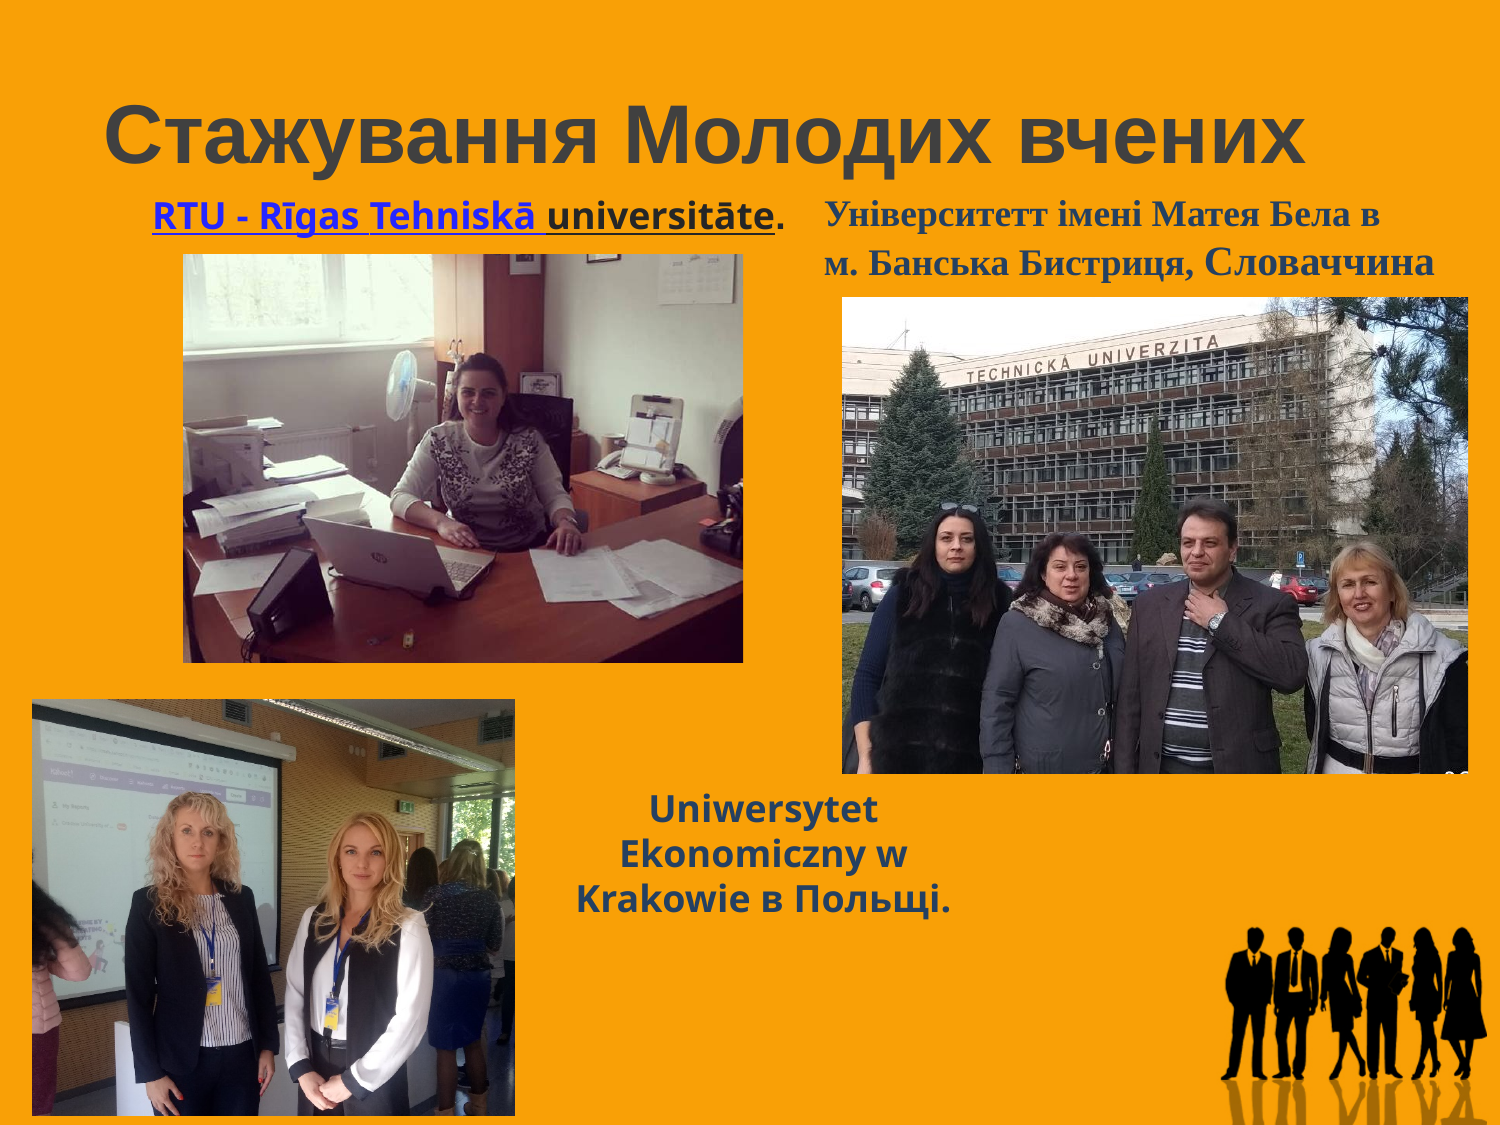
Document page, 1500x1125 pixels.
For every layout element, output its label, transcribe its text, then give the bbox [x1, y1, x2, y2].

text_box Університетт імені Матея Бела в м. Банська Бистриця, Словаччина [808, 181, 1468, 292]
text_box Uniwersytet Ekonomiczny w Krakowie в Польщі. [525, 777, 1002, 928]
picture [0, 0, 1500, 1125]
title Стажування Молодих вчених [88, 42, 1382, 219]
text_box RTU - Rīgas Tehniskā universitāte. [137, 184, 801, 251]
